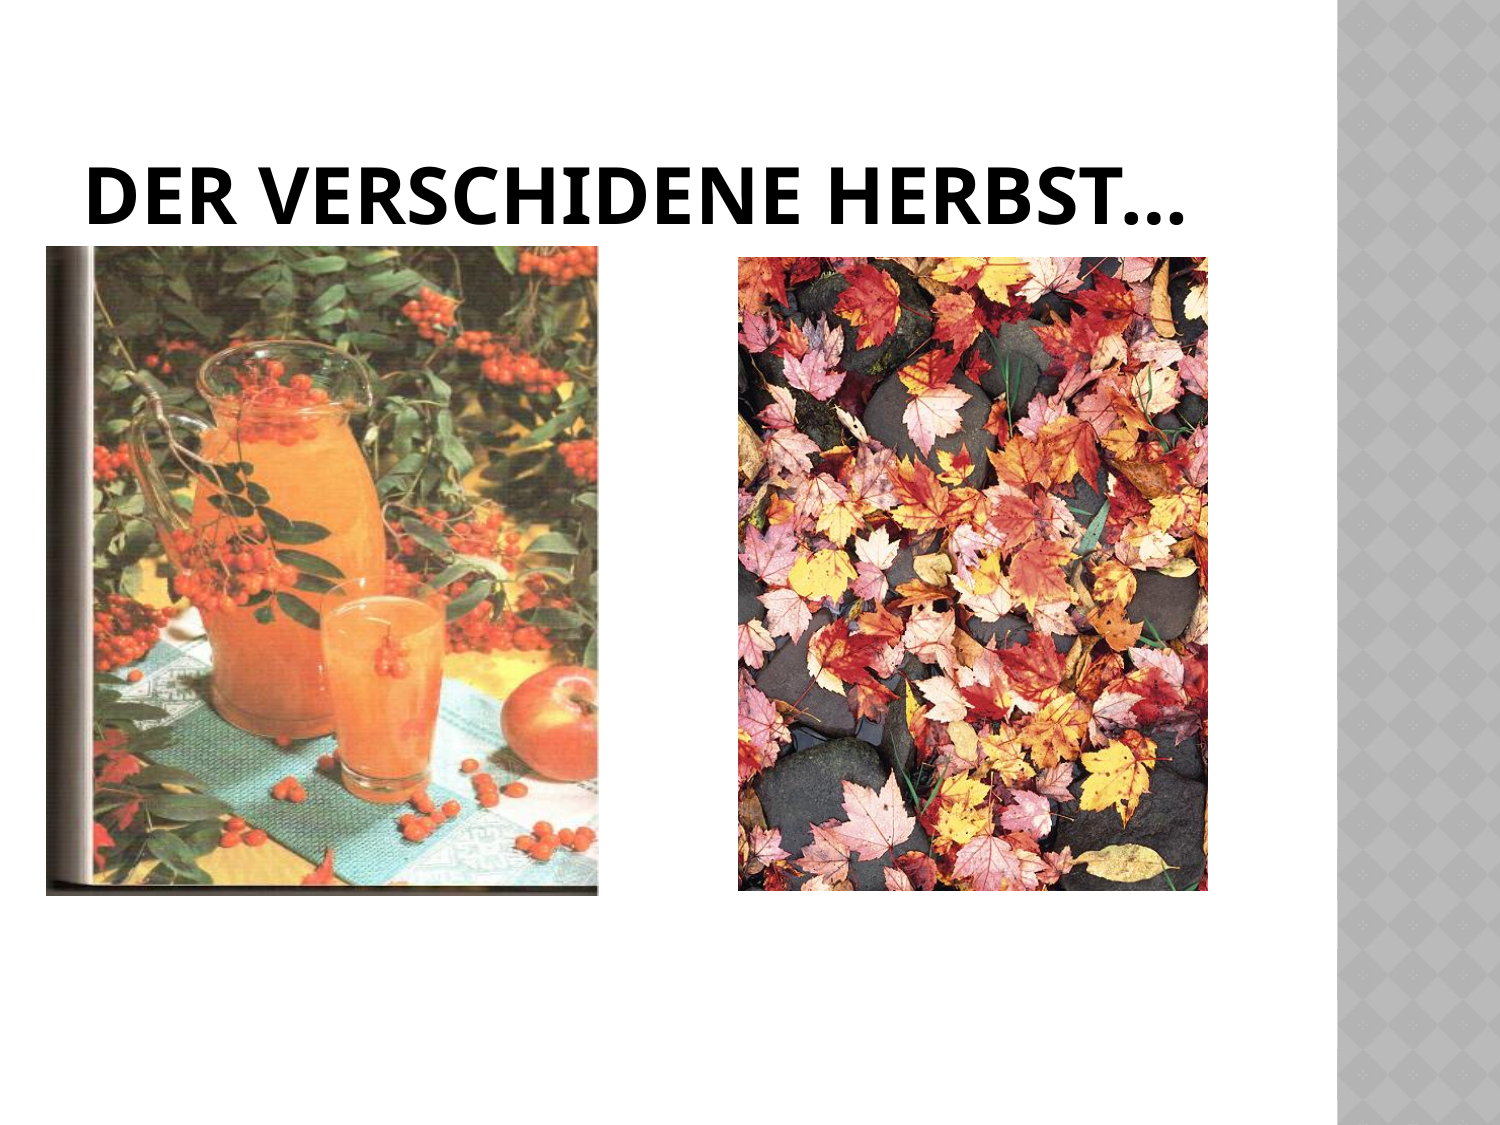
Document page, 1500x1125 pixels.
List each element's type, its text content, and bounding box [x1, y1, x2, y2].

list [46, 245, 600, 897]
picture [737, 257, 1208, 891]
title Der verschidene herbst… [75, 52, 1263, 240]
